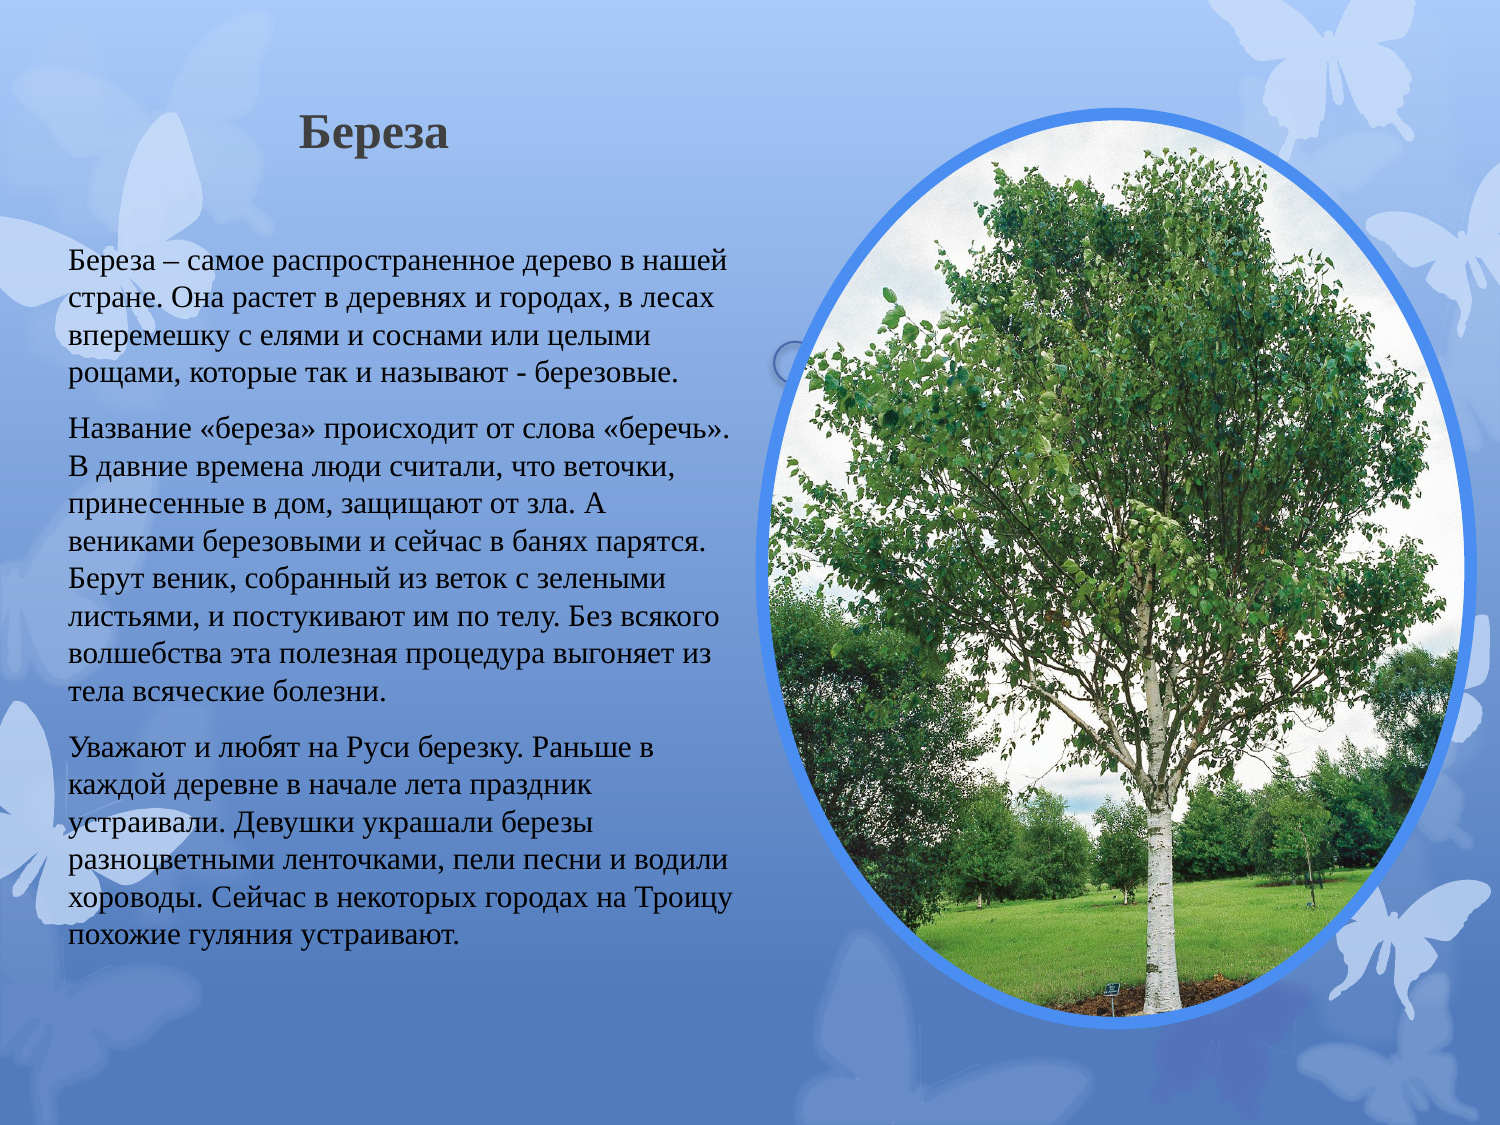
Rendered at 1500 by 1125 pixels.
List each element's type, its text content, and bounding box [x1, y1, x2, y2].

picture [761, 113, 1472, 1024]
list Береза – самое распространенное дерево в нашей стране. Она растет в деревнях и городах, в лесах вперемешку с елями и соснами или целыми рощами, которые так и называют - березовые. Название «береза» происходит от слова «беречь». В давние времена люди считали, что веточки, принесенные в дом, защищают от зла. А вениками березовыми и сейчас в банях парятся. Берут веник, собранный из веток с зелеными листьями, и постукивают им по телу. Без всякого волшебства эта полезная процедура выгоняет из тела всяческие болезни. Уважают и любят на Руси березку. Раньше в каждой деревне в начале лета праздник устраивали. Девушки украшали березы разноцветными ленточками, пели песни и водили хороводы. Сейчас в некоторых городах на Троицу похожие гуляния устраивают. [53, 231, 750, 1071]
title Береза [88, 54, 660, 167]
